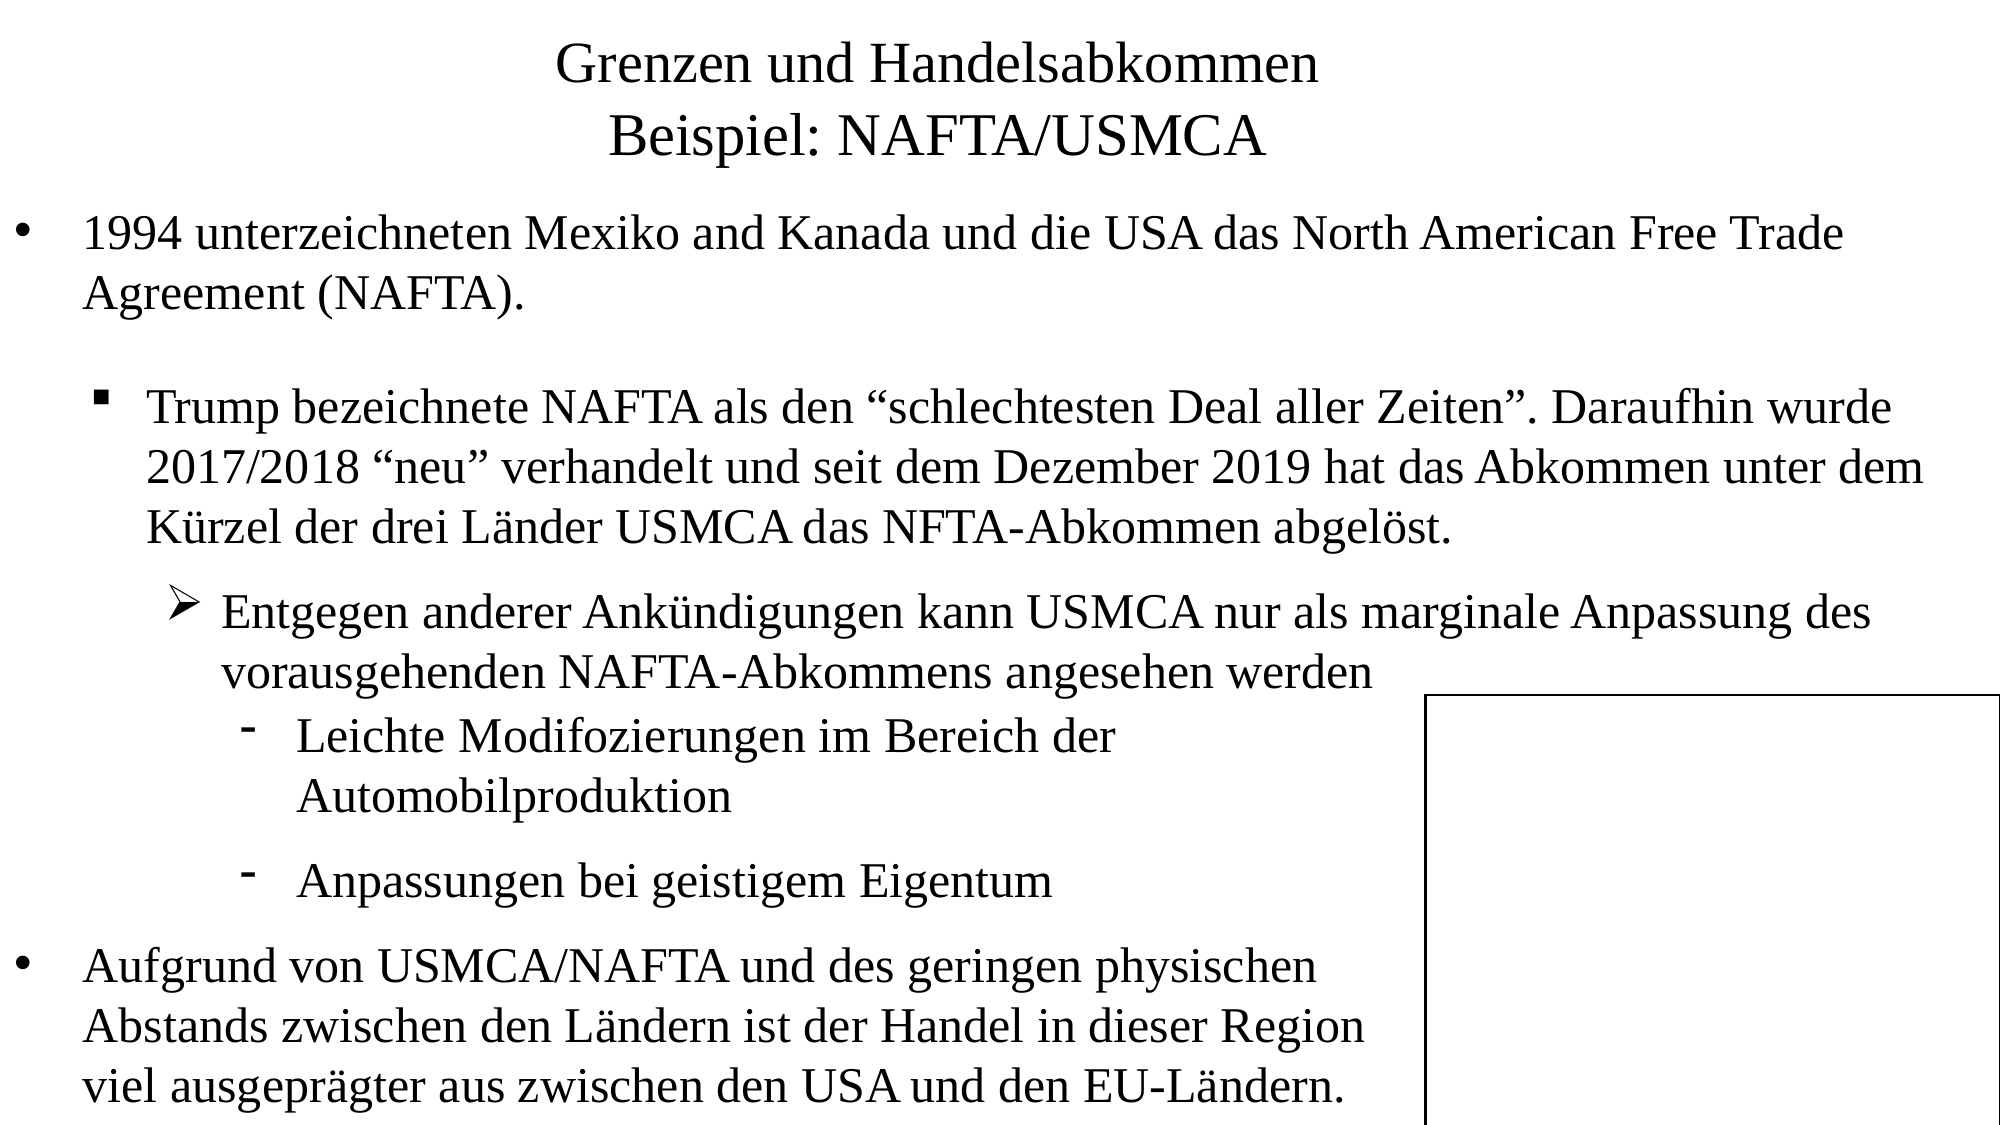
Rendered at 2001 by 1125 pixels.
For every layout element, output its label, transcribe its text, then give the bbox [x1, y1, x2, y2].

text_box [601, 279, 1292, 575]
text_box [1424, 694, 2000, 1125]
text_box Leichte Modifozierungen im Bereich der Automobilproduktion Anpassungen bei geistigem Eigentum Aufgrund von USMCA/NAFTA und des geringen physischen Abstands zwischen den Ländern ist der Handel in dieser Region viel ausgeprägter aus zwischen den USA und den EU-Ländern. [0, 694, 1426, 1120]
text_box 1994 unterzeichneten Mexiko and Kanada und die USA das North American Free Trade Agreement (NAFTA). Trump bezeichnete NAFTA als den “schlechtesten Deal aller Zeiten”. Daraufhin wurde 2017/2018 “neu” verhandelt und seit dem Dezember 2019 hat das Abkommen unter dem Kürzel der drei Länder USMCA das NFTA-Abkommen abgelöst. Entgegen anderer Ankündigungen kann USMCA nur als marginale Anpassung des vorausgehenden NAFTA-Abkommens angesehen werden [0, 191, 2000, 694]
text_box Grenzen und Handelsabkommen Beispiel: NAFTA/USMCA [325, 17, 1550, 180]
